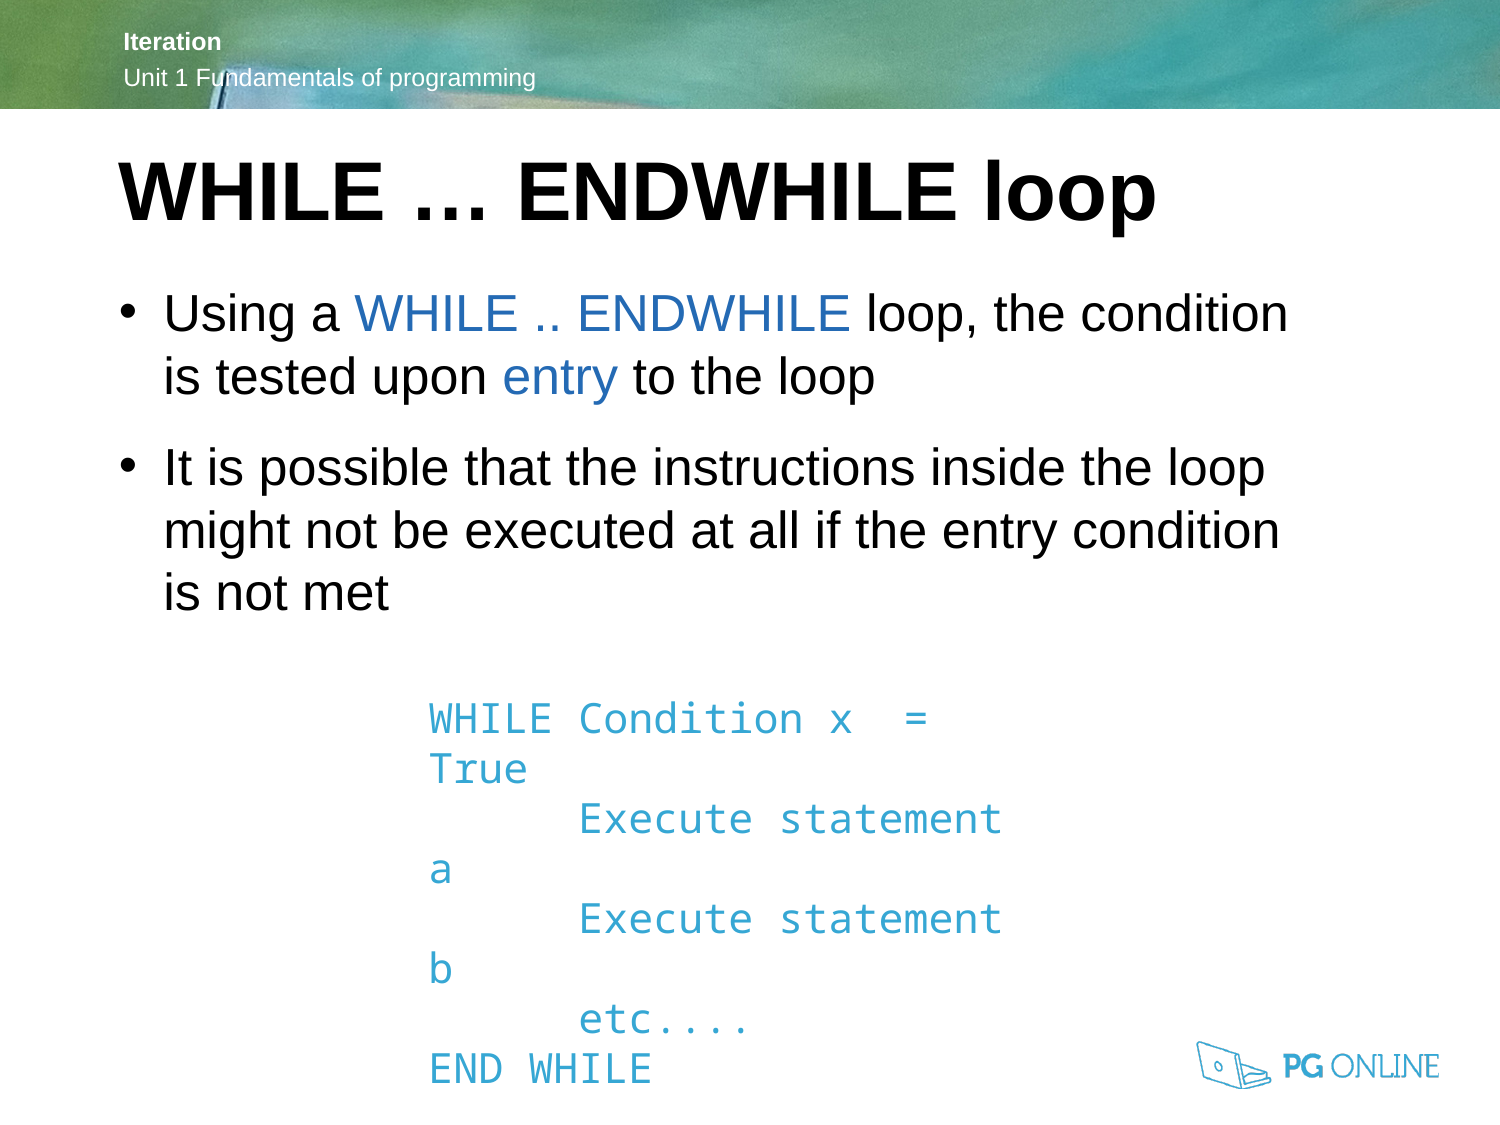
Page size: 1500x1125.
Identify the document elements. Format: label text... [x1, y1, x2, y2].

text_box WHILE Condition x = True Execute statement a Execute statement b etc.... END WHILE [411, 682, 1024, 1101]
list WHILE … ENDWHILE loop [118, 148, 1401, 259]
list Using a WHILE .. ENDWHILE loop, the condition is tested upon entry to the loop It is possible that the instructions inside the loop might not be executed at all if the entry condition is not met [118, 279, 1343, 649]
picture [0, 0, 1500, 109]
